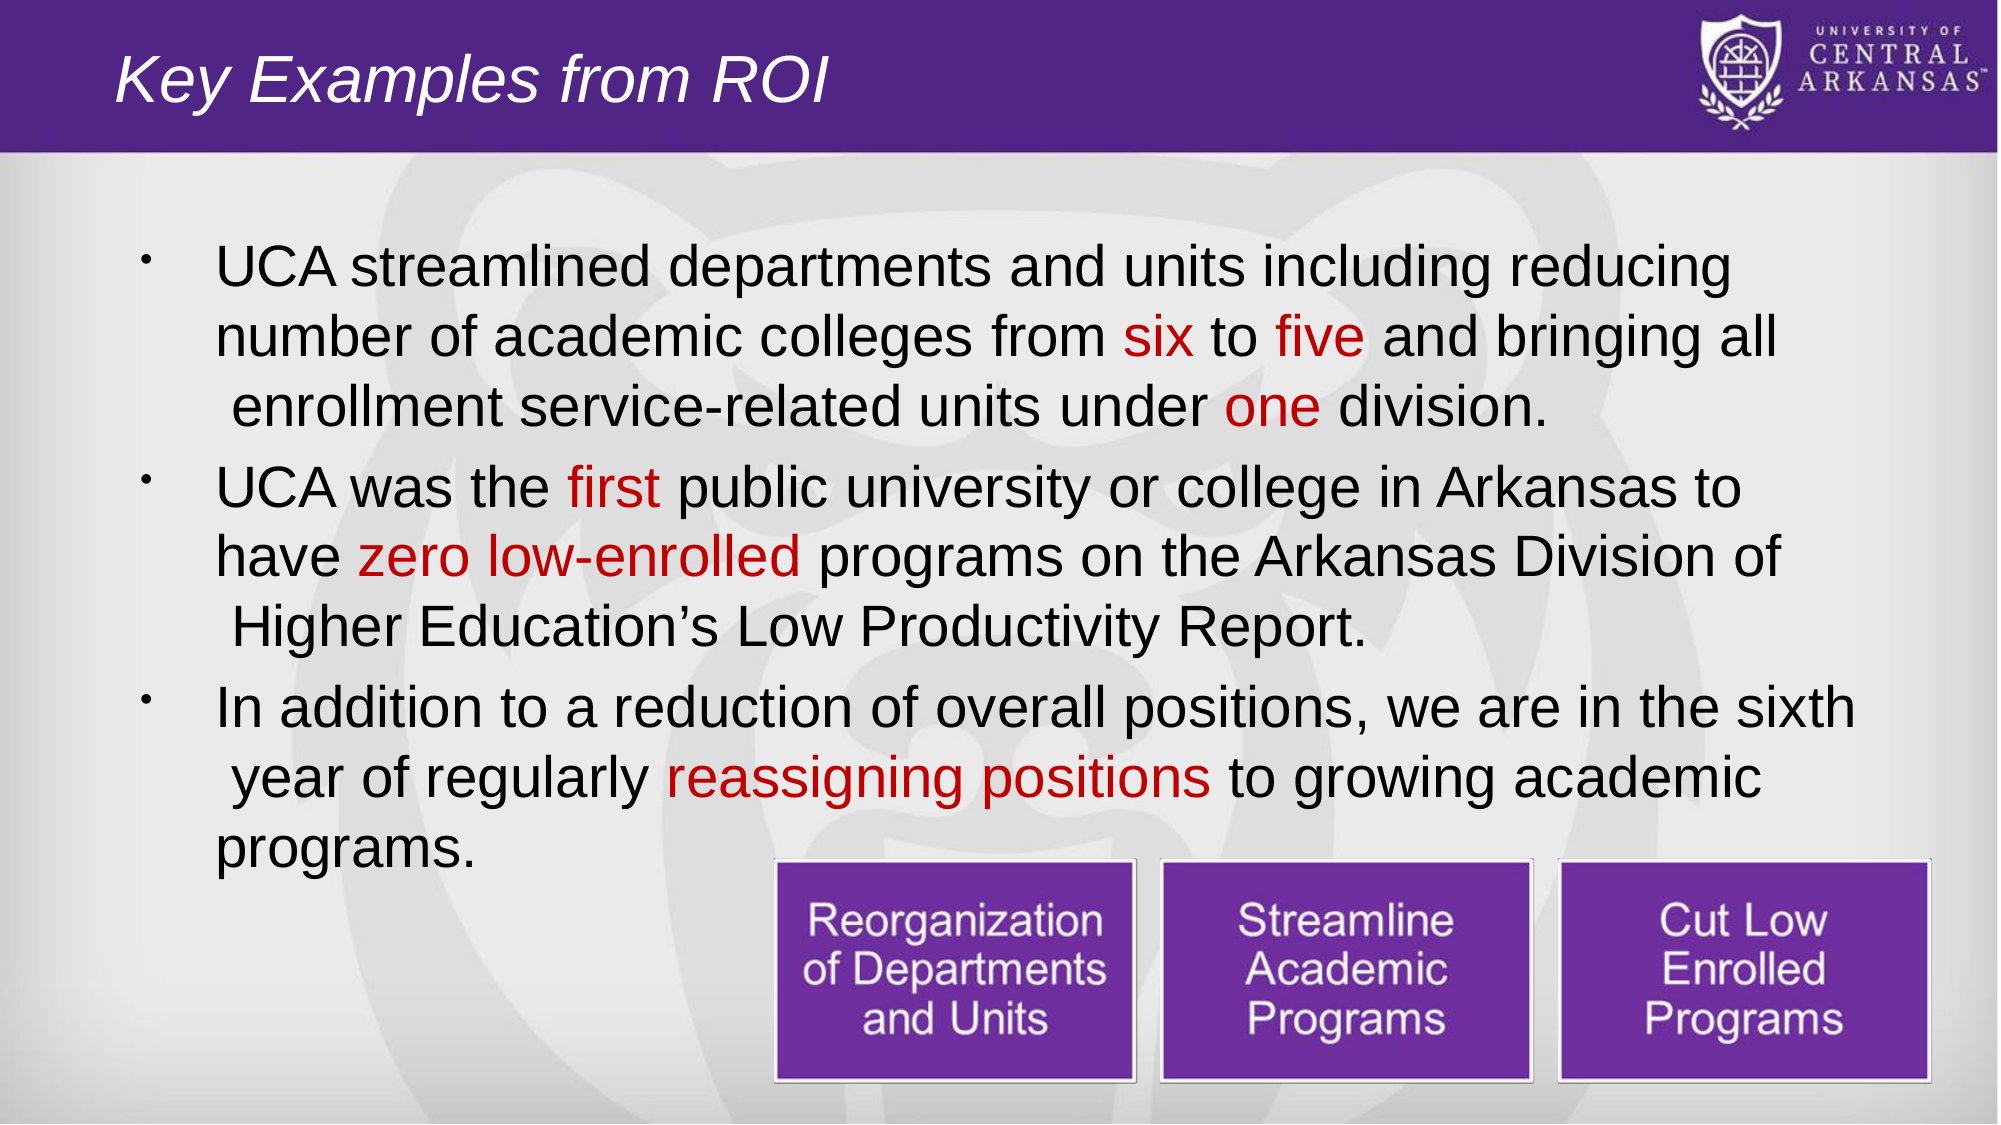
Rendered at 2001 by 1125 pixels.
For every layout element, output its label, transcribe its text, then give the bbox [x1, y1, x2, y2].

text_box UCA streamlined departments and units including reducing number of academic colleges from six to five and bringing all enrollment service-related units under one division. UCA was the first public university or college in Arkansas to have zero low-enrolled programs on the Arkansas Division of Higher Education’s Low Productivity Report. In addition to a reduction of overall positions, we are in the sixth year of regularly reassigning positions to growing academic programs. [137, 228, 1861, 879]
picture [0, 0, 1998, 1124]
title Key Examples from ROI [112, 36, 832, 225]
text_box [1159, 858, 1535, 1084]
text_box [773, 858, 1149, 1084]
text_box [1557, 858, 1933, 1084]
